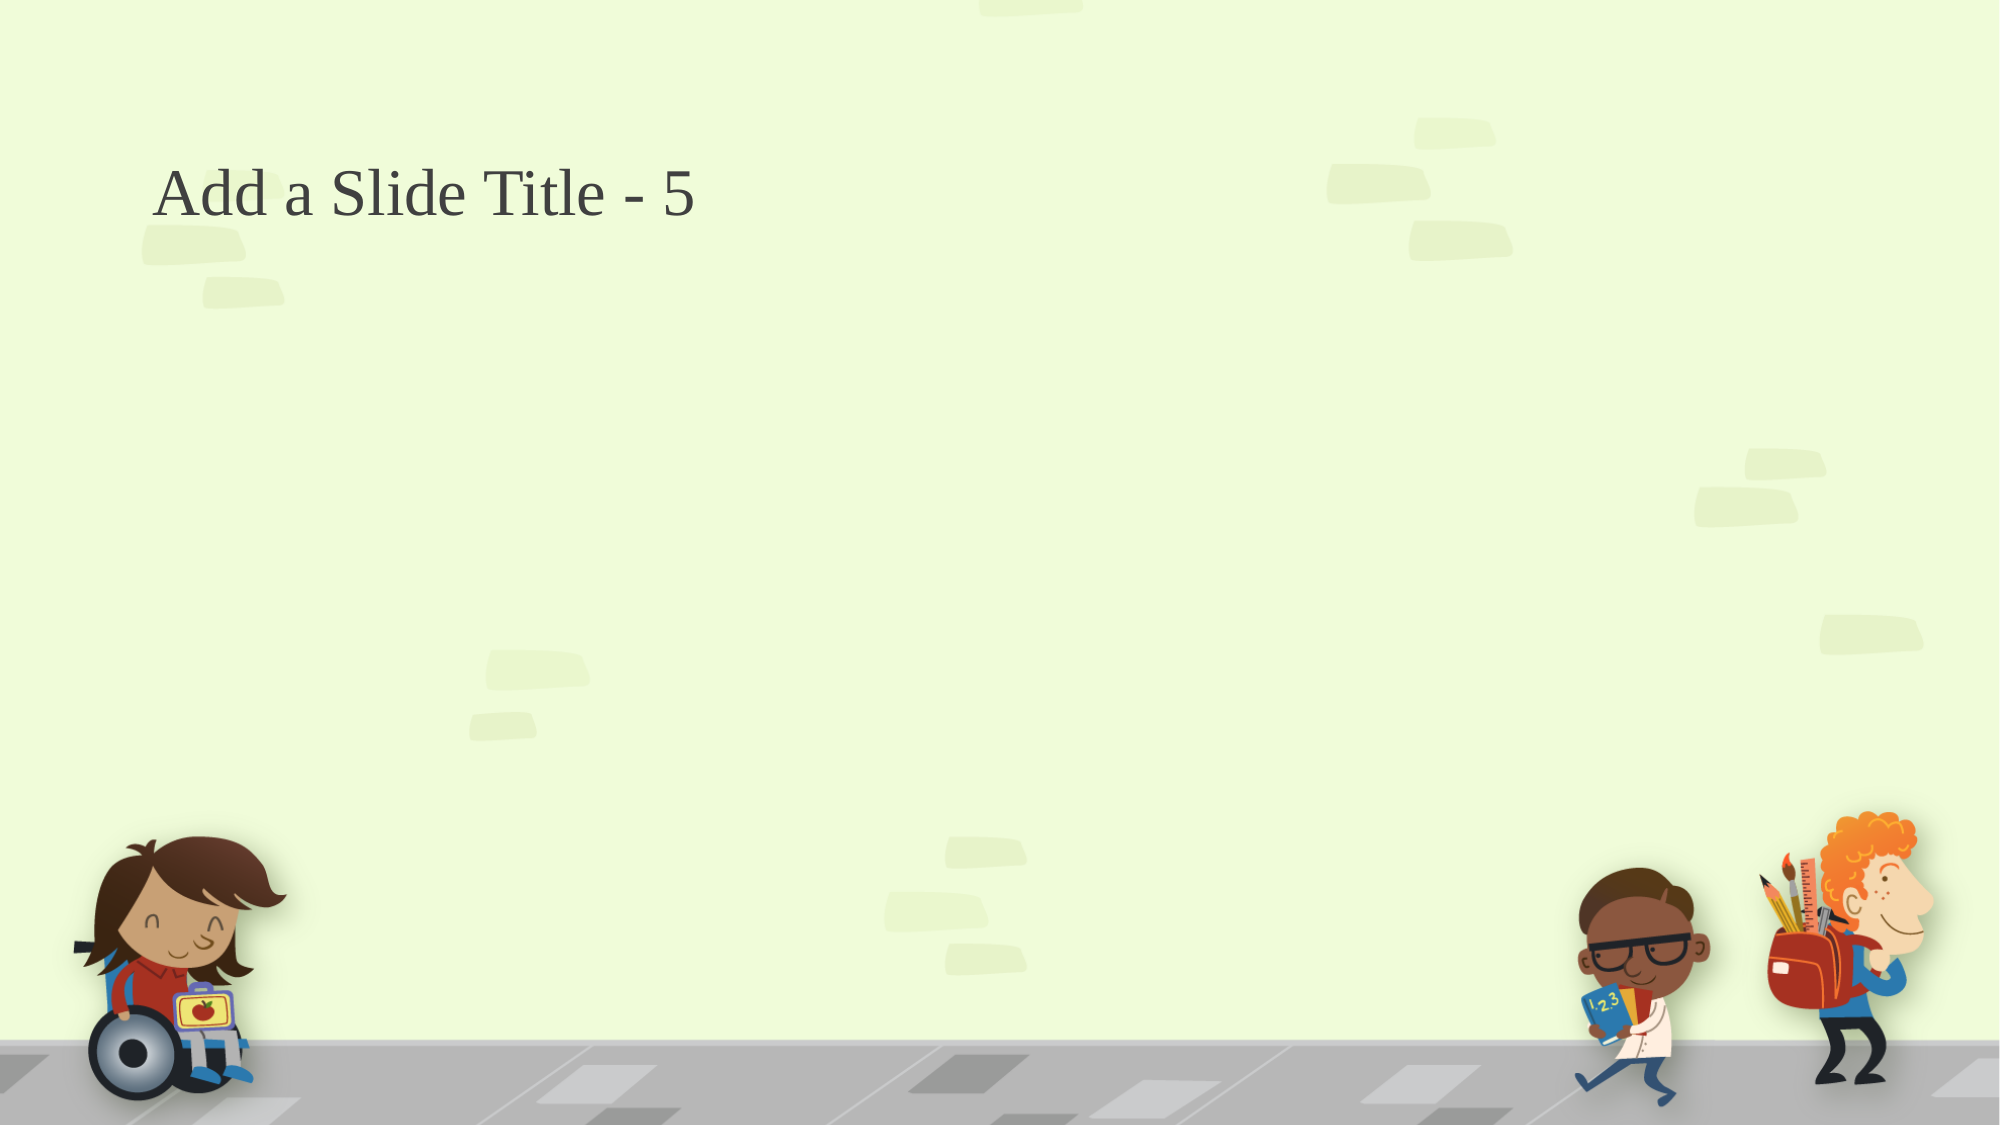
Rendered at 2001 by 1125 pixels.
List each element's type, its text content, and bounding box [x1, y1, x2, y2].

picture [0, 0, 2000, 1125]
title Add a Slide Title - 5 [137, 59, 1750, 238]
